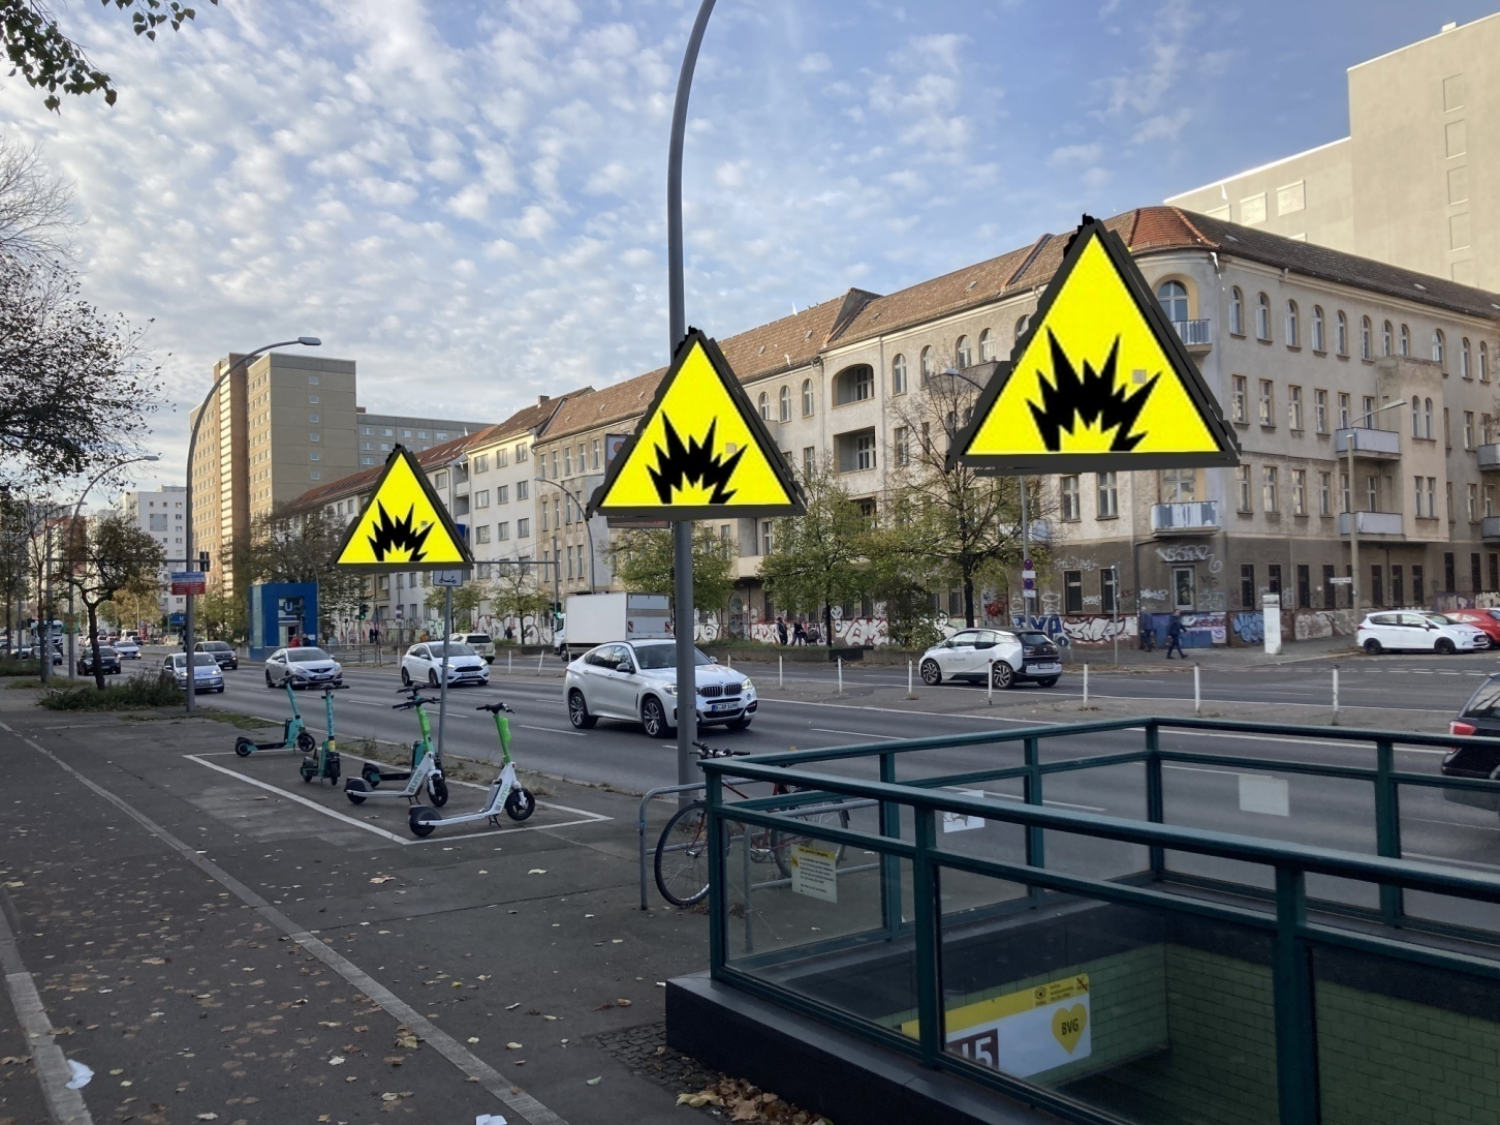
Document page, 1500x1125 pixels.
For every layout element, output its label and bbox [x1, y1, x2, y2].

list [0, 0, 1500, 1125]
